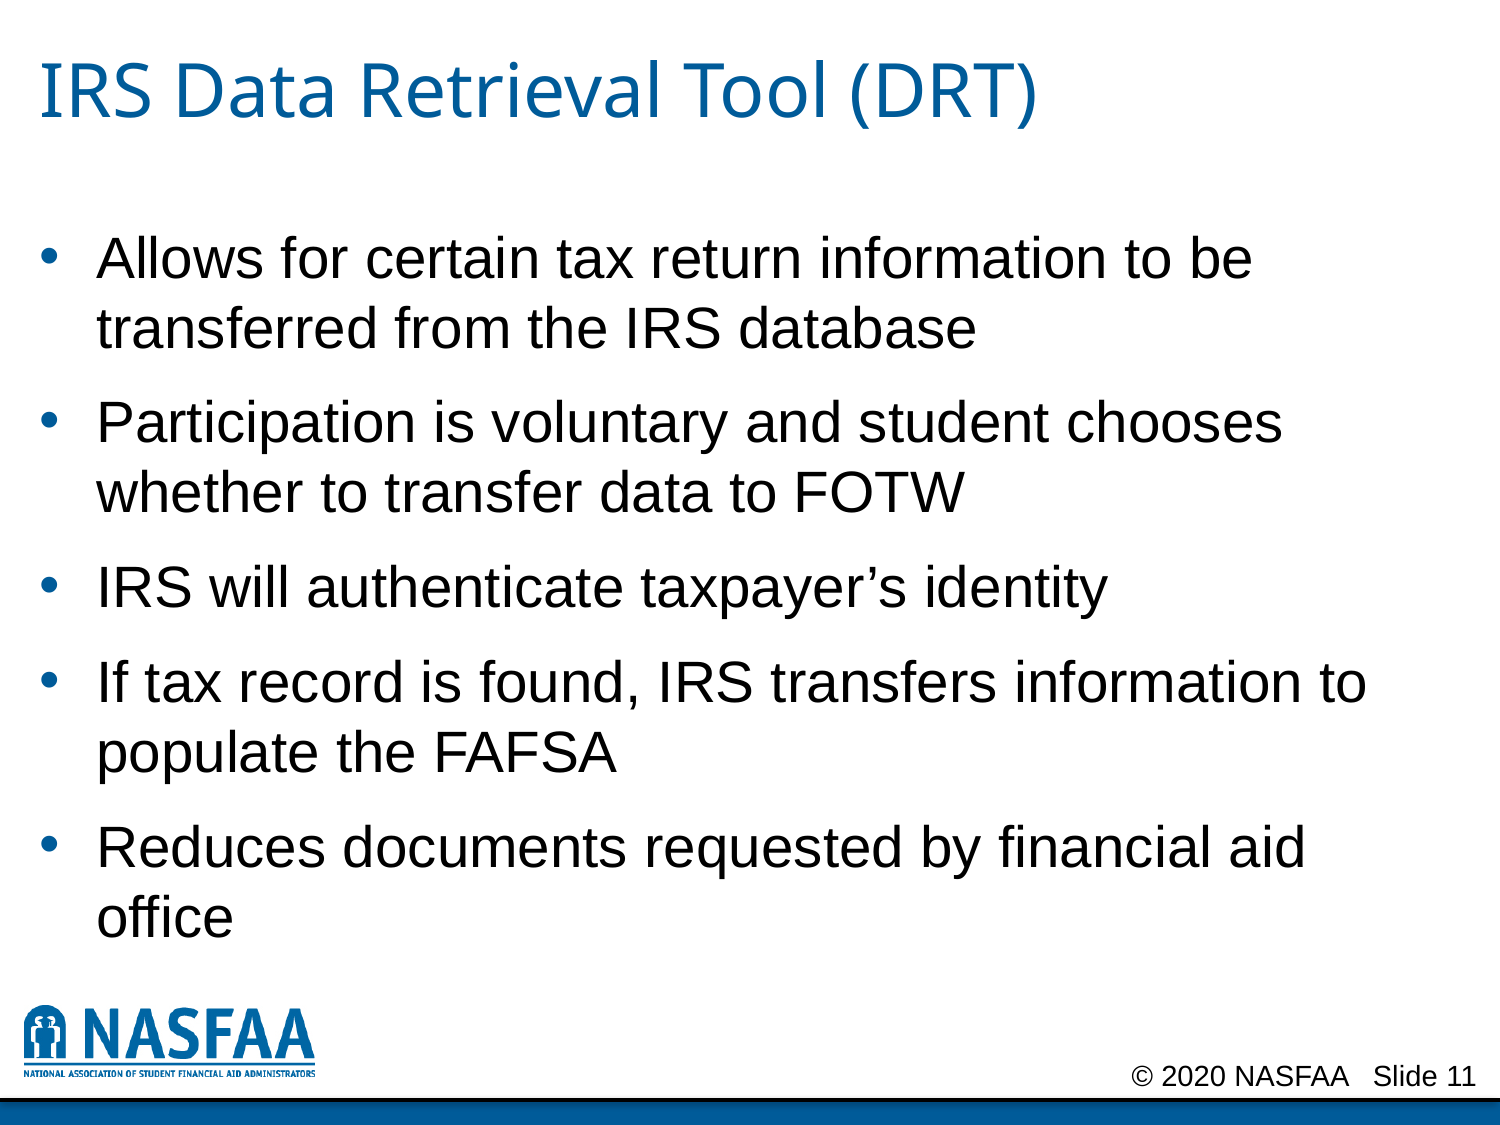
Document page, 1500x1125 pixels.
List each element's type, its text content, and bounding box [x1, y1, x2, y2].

list Allows for certain tax return information to be transferred from the IRS database Participation is voluntary and student chooses whether to transfer data to FOTW IRS will authenticate taxpayer’s identity If tax record is found, IRS transfers information to populate the FAFSA Reduces documents requested by financial aid office [24, 212, 1475, 963]
title IRS Data Retrieval Tool (DRT) [24, 0, 1475, 188]
picture [24, 1005, 315, 1077]
